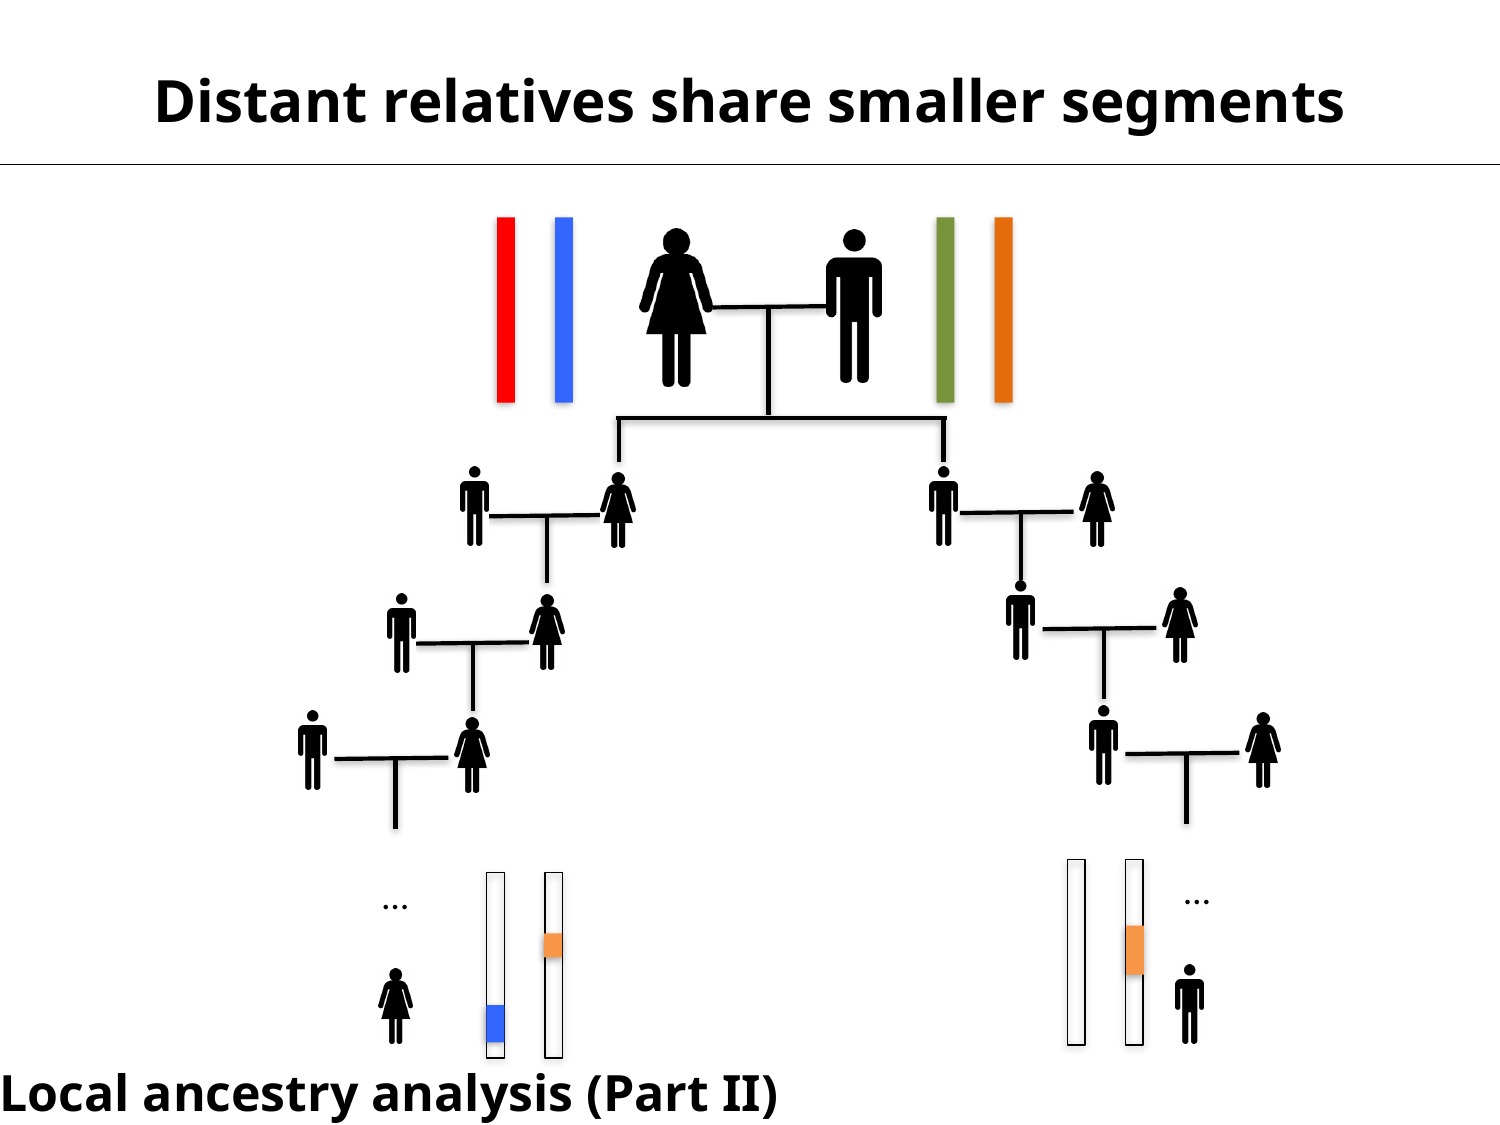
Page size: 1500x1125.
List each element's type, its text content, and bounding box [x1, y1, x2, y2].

picture [1174, 964, 1204, 1044]
text_box [544, 964, 563, 1054]
text_box [496, 217, 516, 403]
picture [929, 466, 958, 546]
text_box [544, 872, 563, 932]
text_box Distant relatives share smaller segments [0, 56, 1500, 142]
picture [1244, 712, 1281, 788]
picture [639, 228, 714, 387]
picture [1079, 471, 1115, 547]
picture [377, 968, 414, 1044]
picture [528, 594, 565, 670]
picture [298, 710, 327, 790]
text_box Local ancestry analysis (Part II) [0, 1054, 794, 1125]
picture [387, 593, 416, 673]
picture [826, 229, 882, 384]
text_box … [1169, 859, 1226, 920]
text_box [486, 1050, 505, 1054]
text_box [1125, 982, 1144, 1046]
text_box [994, 217, 1013, 403]
text_box [1125, 859, 1144, 925]
picture [599, 471, 636, 548]
picture [460, 465, 489, 546]
text_box [1125, 925, 1145, 975]
text_box [936, 217, 955, 403]
picture [453, 717, 490, 793]
text_box [486, 872, 505, 1004]
text_box [1067, 859, 1086, 1046]
picture [1162, 587, 1198, 663]
text_box … [367, 864, 424, 925]
picture [1006, 580, 1036, 660]
text_box [554, 217, 574, 403]
text_box [486, 1004, 505, 1043]
picture [1089, 705, 1118, 785]
text_box [543, 933, 563, 958]
